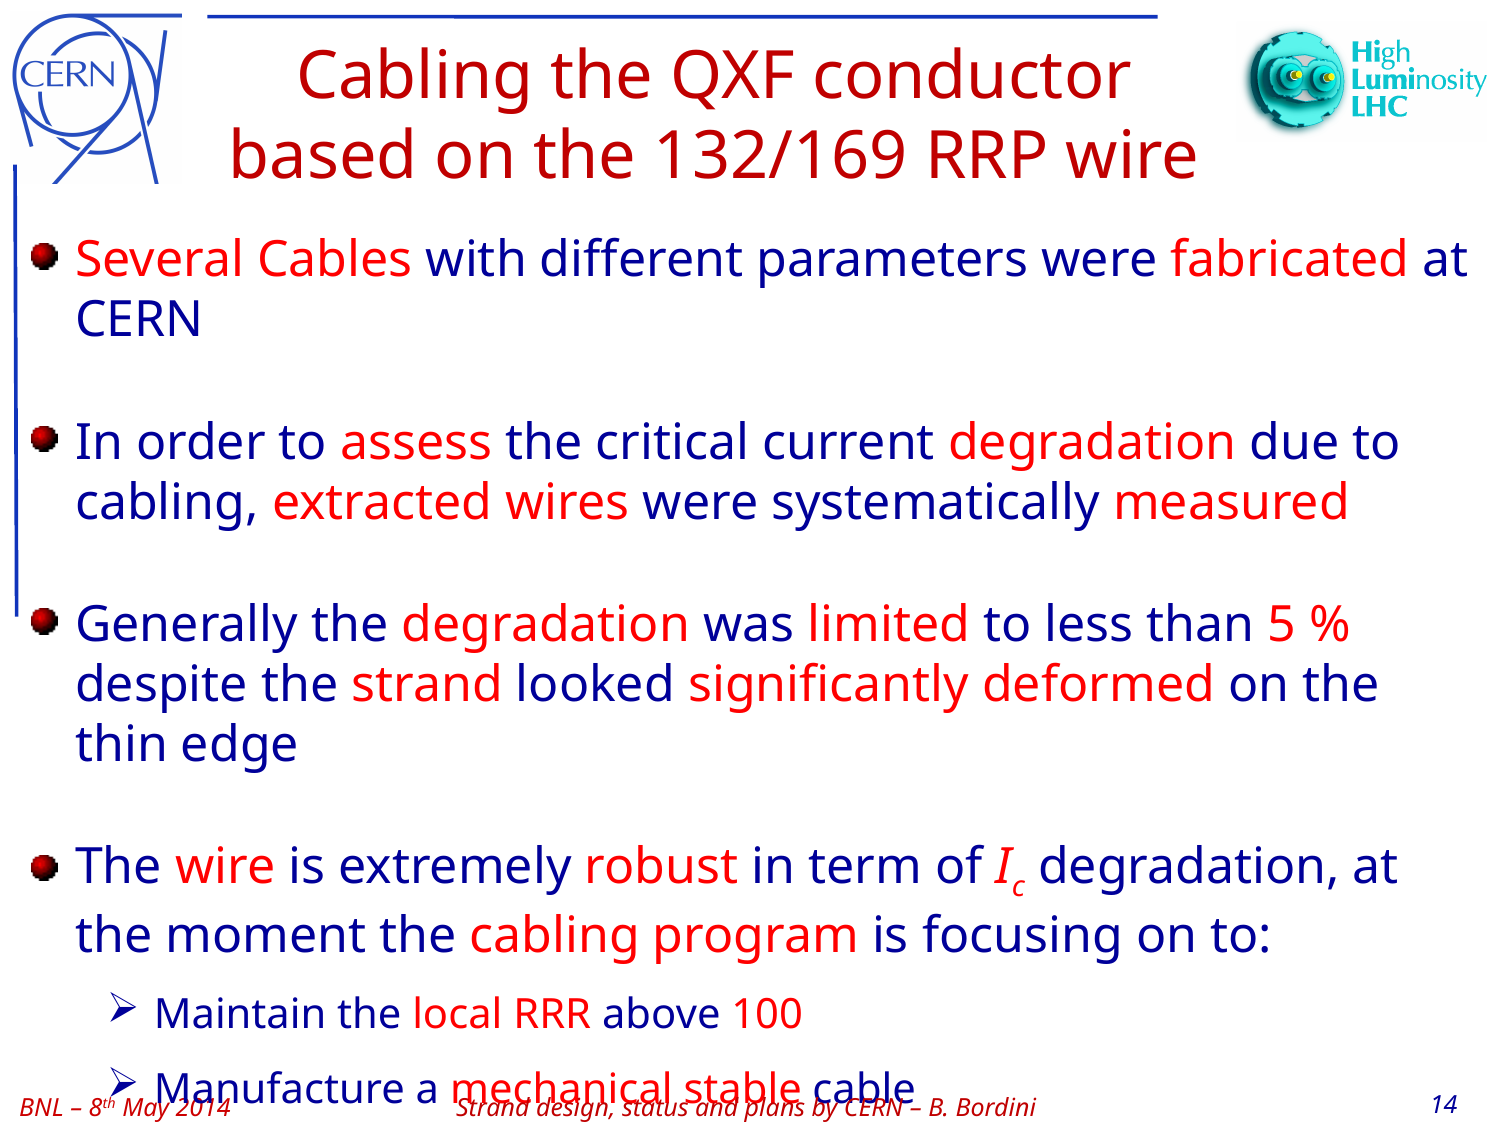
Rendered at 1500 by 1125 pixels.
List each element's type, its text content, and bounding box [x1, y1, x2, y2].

title Cabling the QXF conductor based on the 132/169 RRP wire [178, 27, 1251, 197]
picture [31, 855, 58, 881]
picture [31, 426, 58, 452]
picture [31, 608, 58, 635]
picture [10, 11, 182, 184]
picture [1236, 21, 1487, 142]
list Several Cables with different parameters were fabricated at CERN In order to assess the critical current degradation due to cabling, extracted wires were systematically measured Generally the degradation was limited to less than 5 % despite the strand looked significantly deformed on the thin edge The wire is extremely robust in term of Ic degradation, at the moment the cabling program is focusing on to: Maintain the local RRR above 100 Manufacture a mechanical stable cable [16, 219, 1500, 1083]
picture [31, 243, 58, 270]
footer Strand design, status and plans by CERN – B. Bordini [0, 1083, 1500, 1125]
